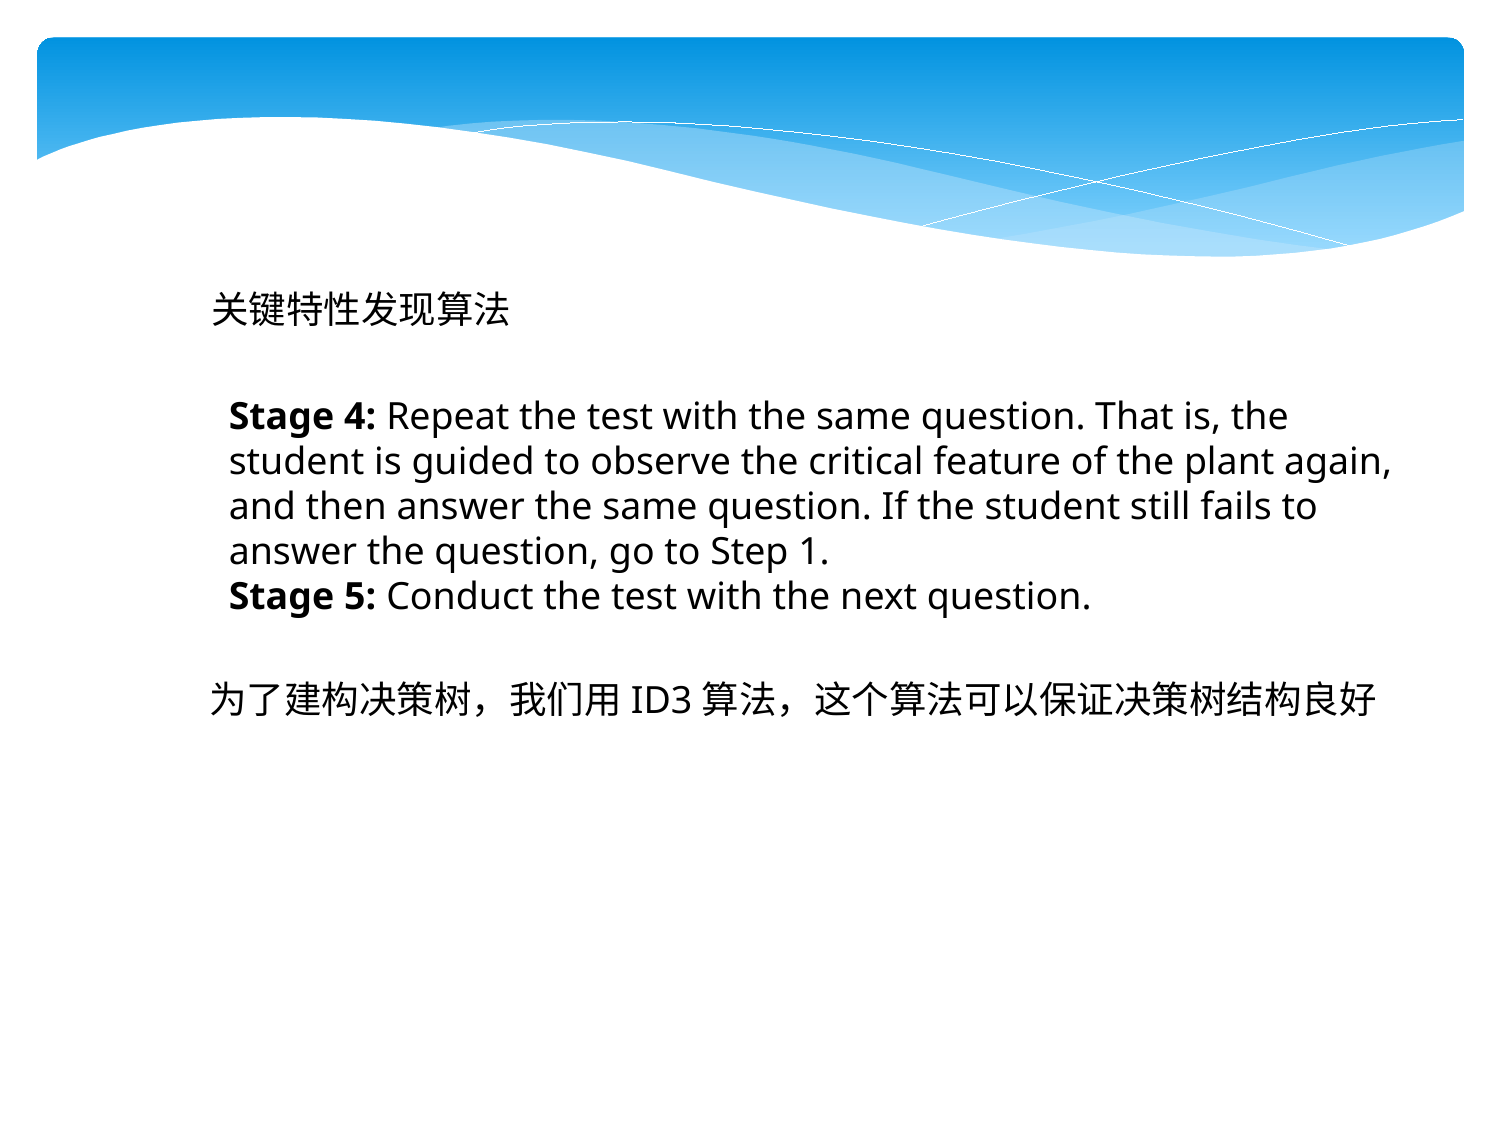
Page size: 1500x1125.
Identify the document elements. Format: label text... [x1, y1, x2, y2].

text_box Stage 4: Repeat the test with the same question. That is, the student is guided to observe the critical feature of the plant again, and then answer the same question. If the student still fails to answer the question, go to Step 1. Stage 5: Conduct the test with the next question. [213, 384, 1436, 625]
text_box 为了建构决策树，我们用ID3算法，这个算法可以保证决策树结构良好 [194, 668, 1471, 729]
text_box 关键特性发现算法 [196, 278, 527, 339]
